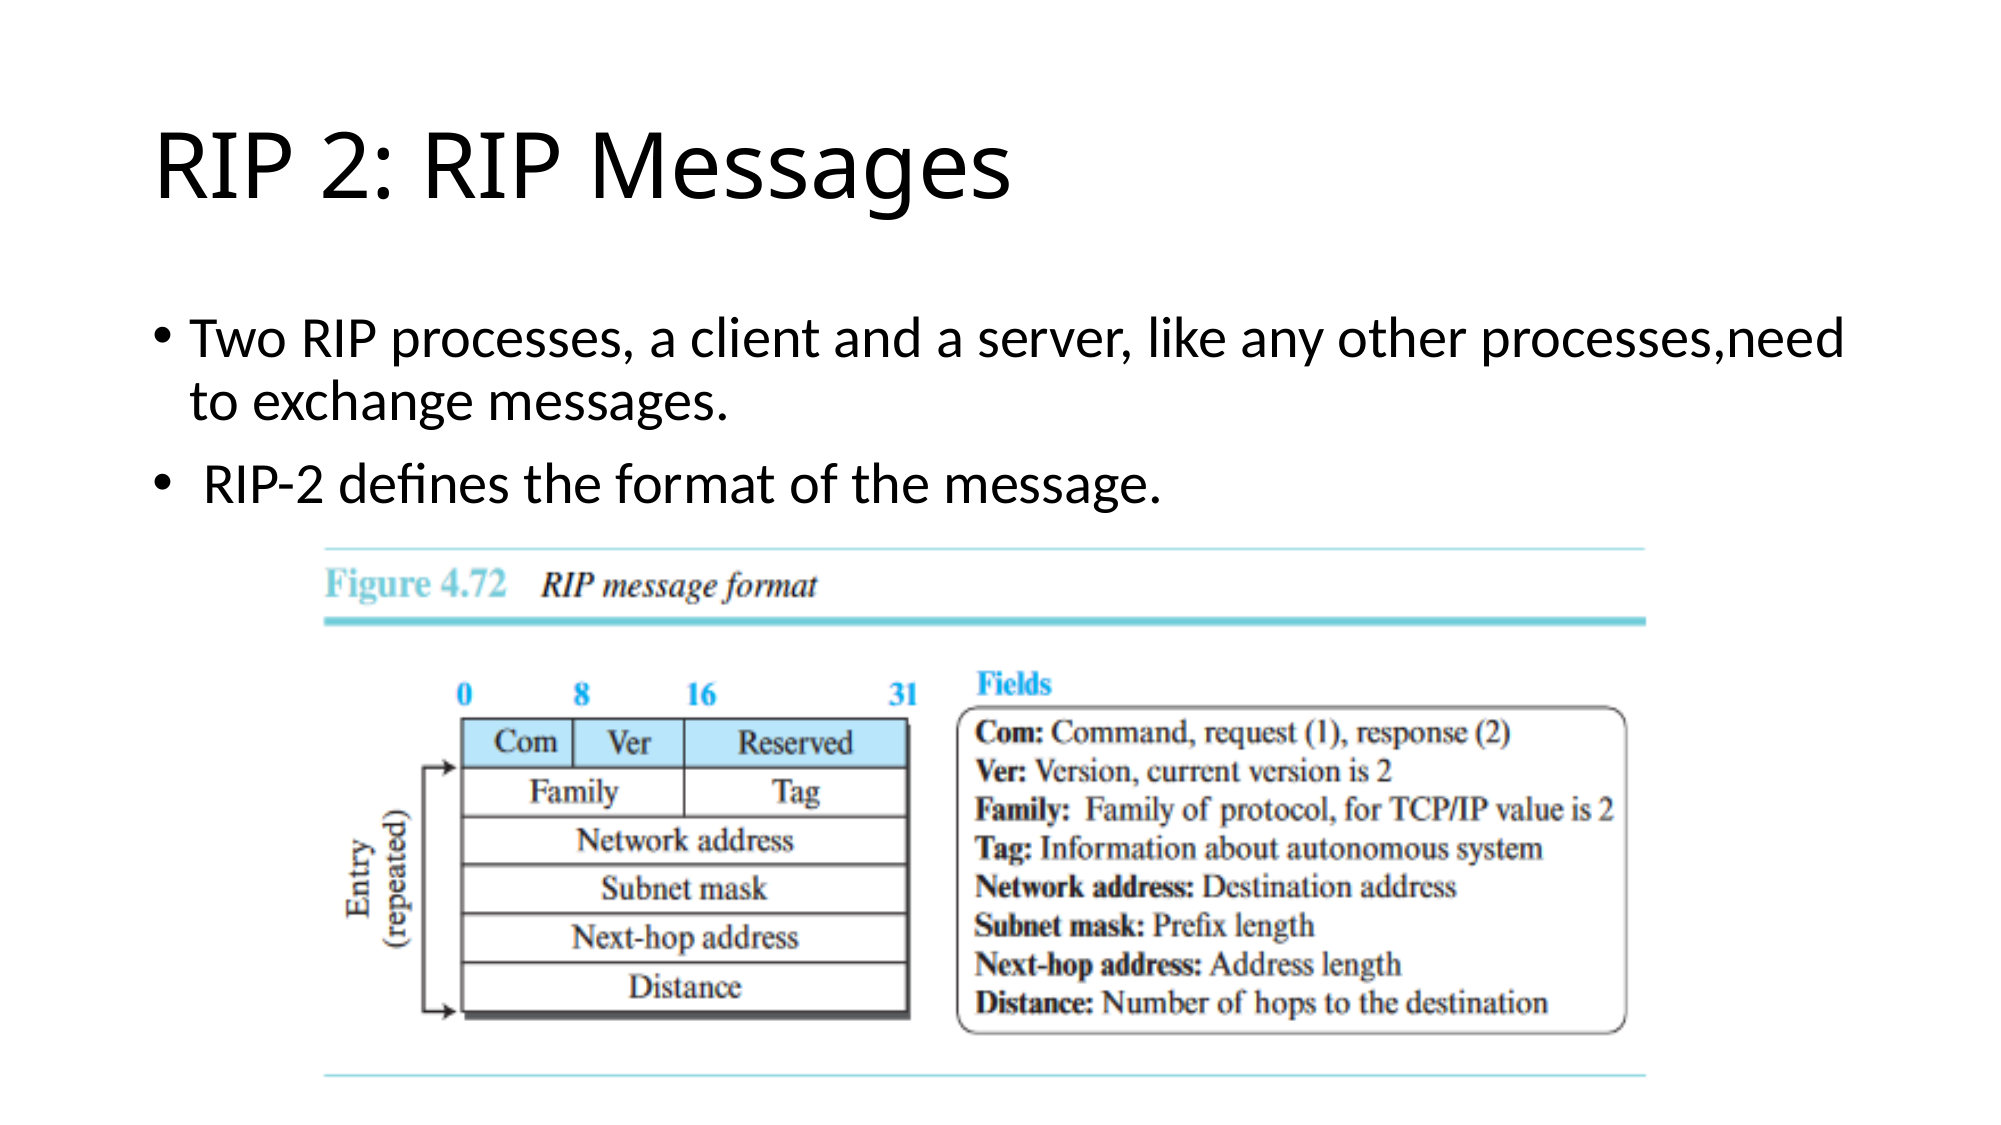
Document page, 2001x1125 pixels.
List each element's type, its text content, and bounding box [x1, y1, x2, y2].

picture [299, 546, 1699, 1108]
list Two RIP processes, a client and a server, like any other processes,need to exchange messages. RIP-2 defines the format of the message. [137, 299, 1863, 1014]
title RIP 2: RIP Messages [137, 59, 1863, 278]
